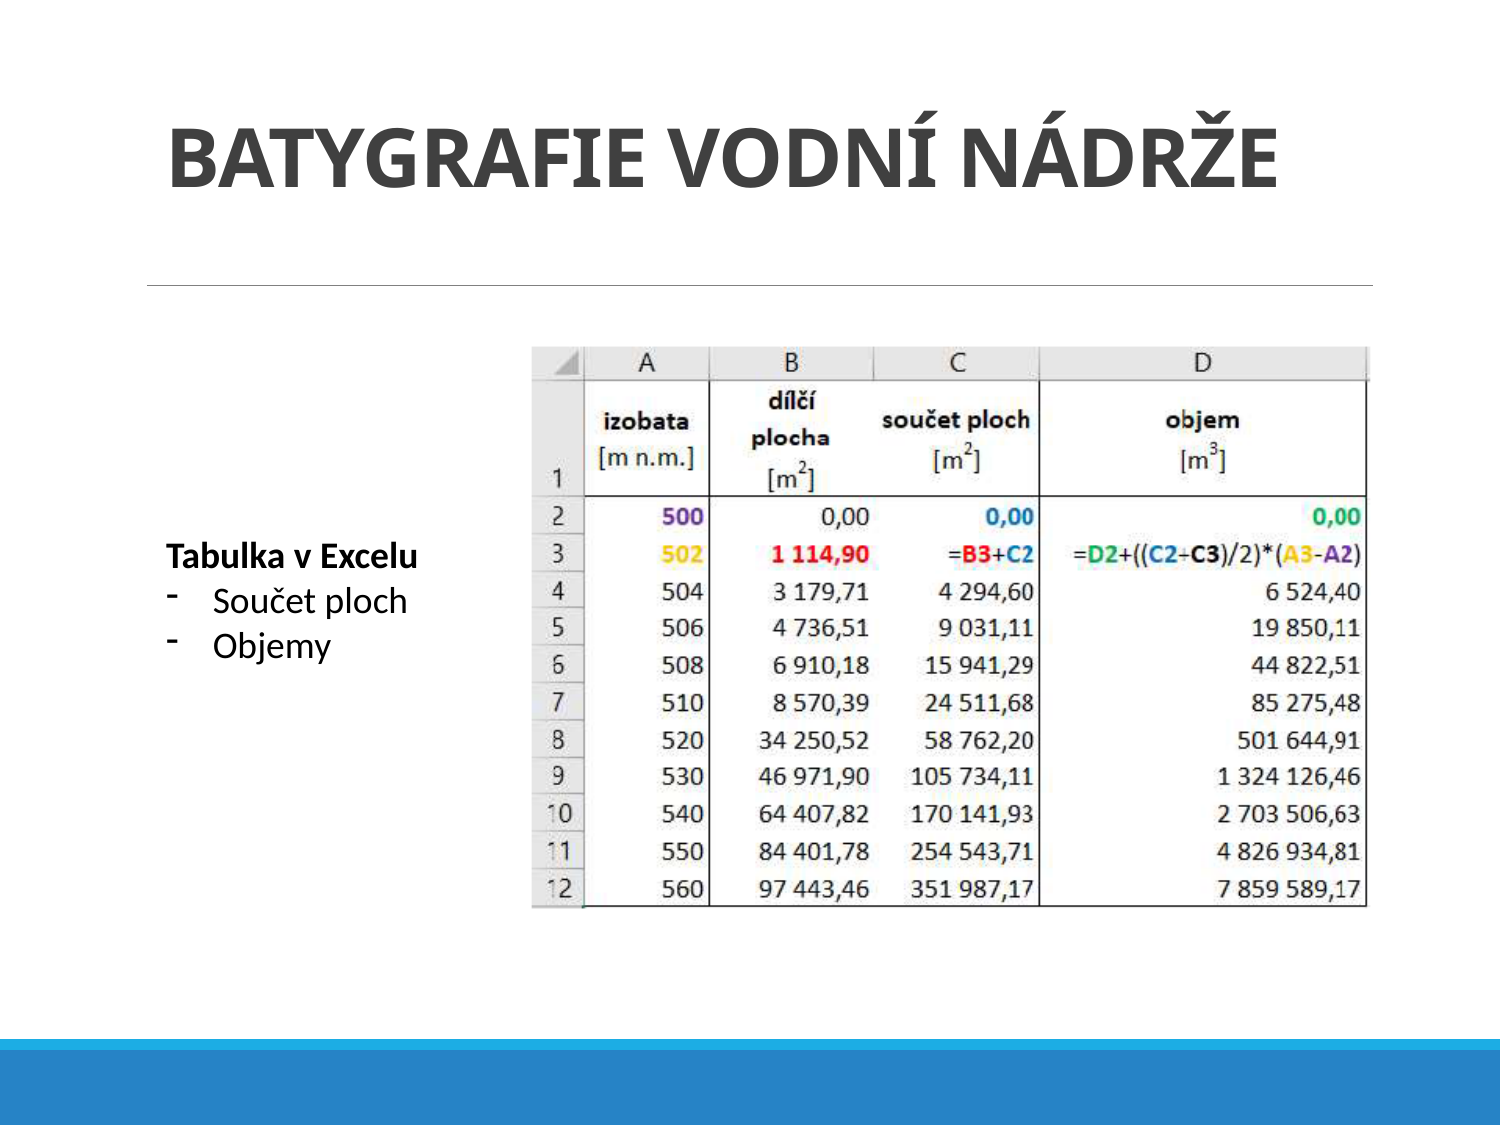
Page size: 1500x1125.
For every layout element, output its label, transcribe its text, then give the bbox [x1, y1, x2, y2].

title Batygrafie vodní nádrže [150, 113, 1397, 251]
text_box Tabulka v Excelu Součet ploch Objemy [151, 523, 434, 674]
picture [507, 325, 1398, 941]
list [135, 302, 1373, 963]
